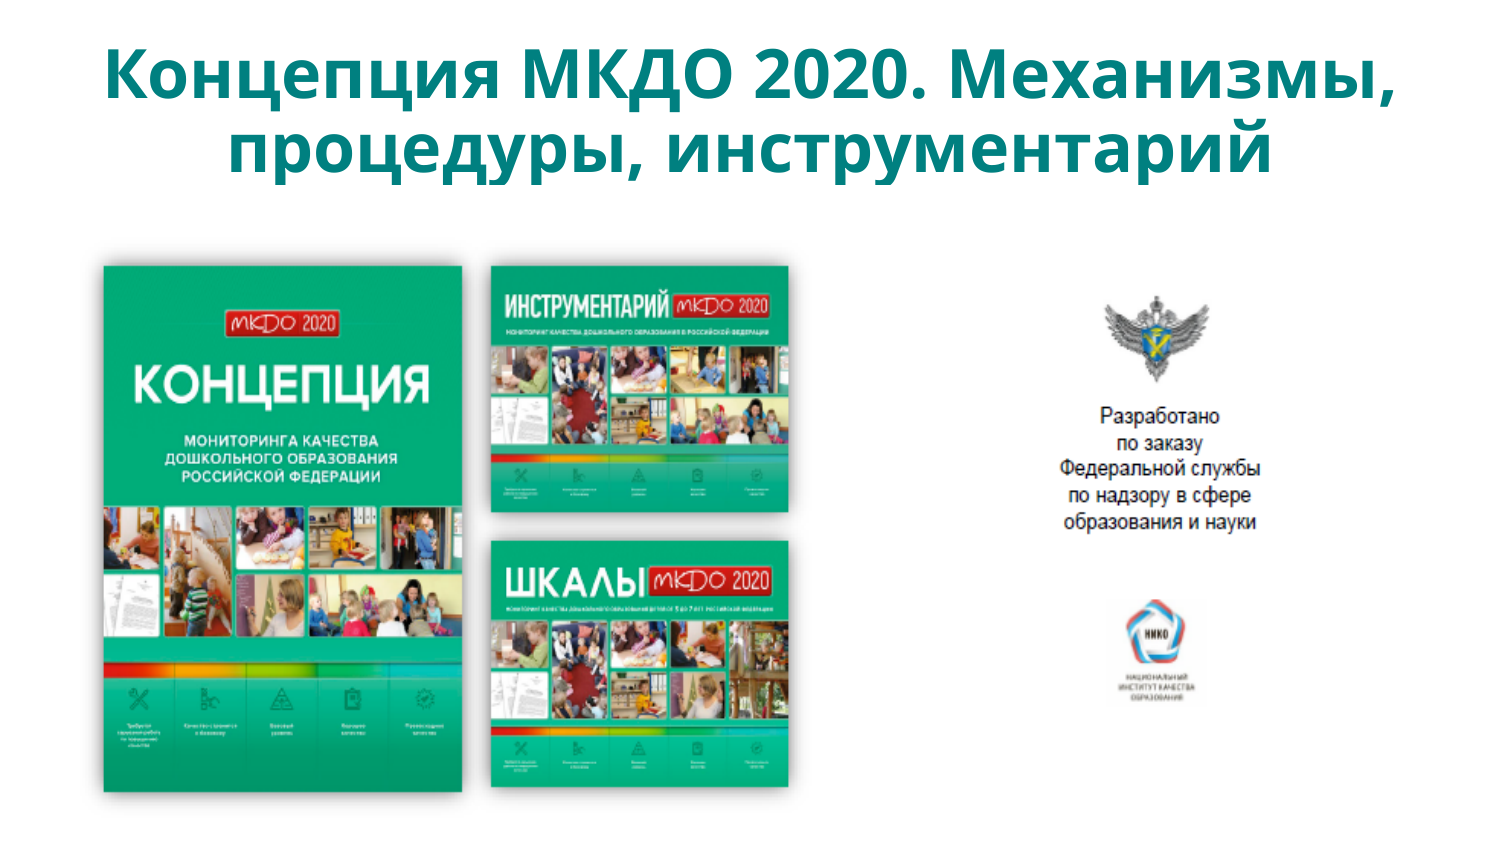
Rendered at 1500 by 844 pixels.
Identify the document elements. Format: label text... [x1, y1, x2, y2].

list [68, 185, 1424, 824]
title Концепция МКДО 2020. Механизмы, процедуры, инструментарий [76, 32, 1424, 185]
